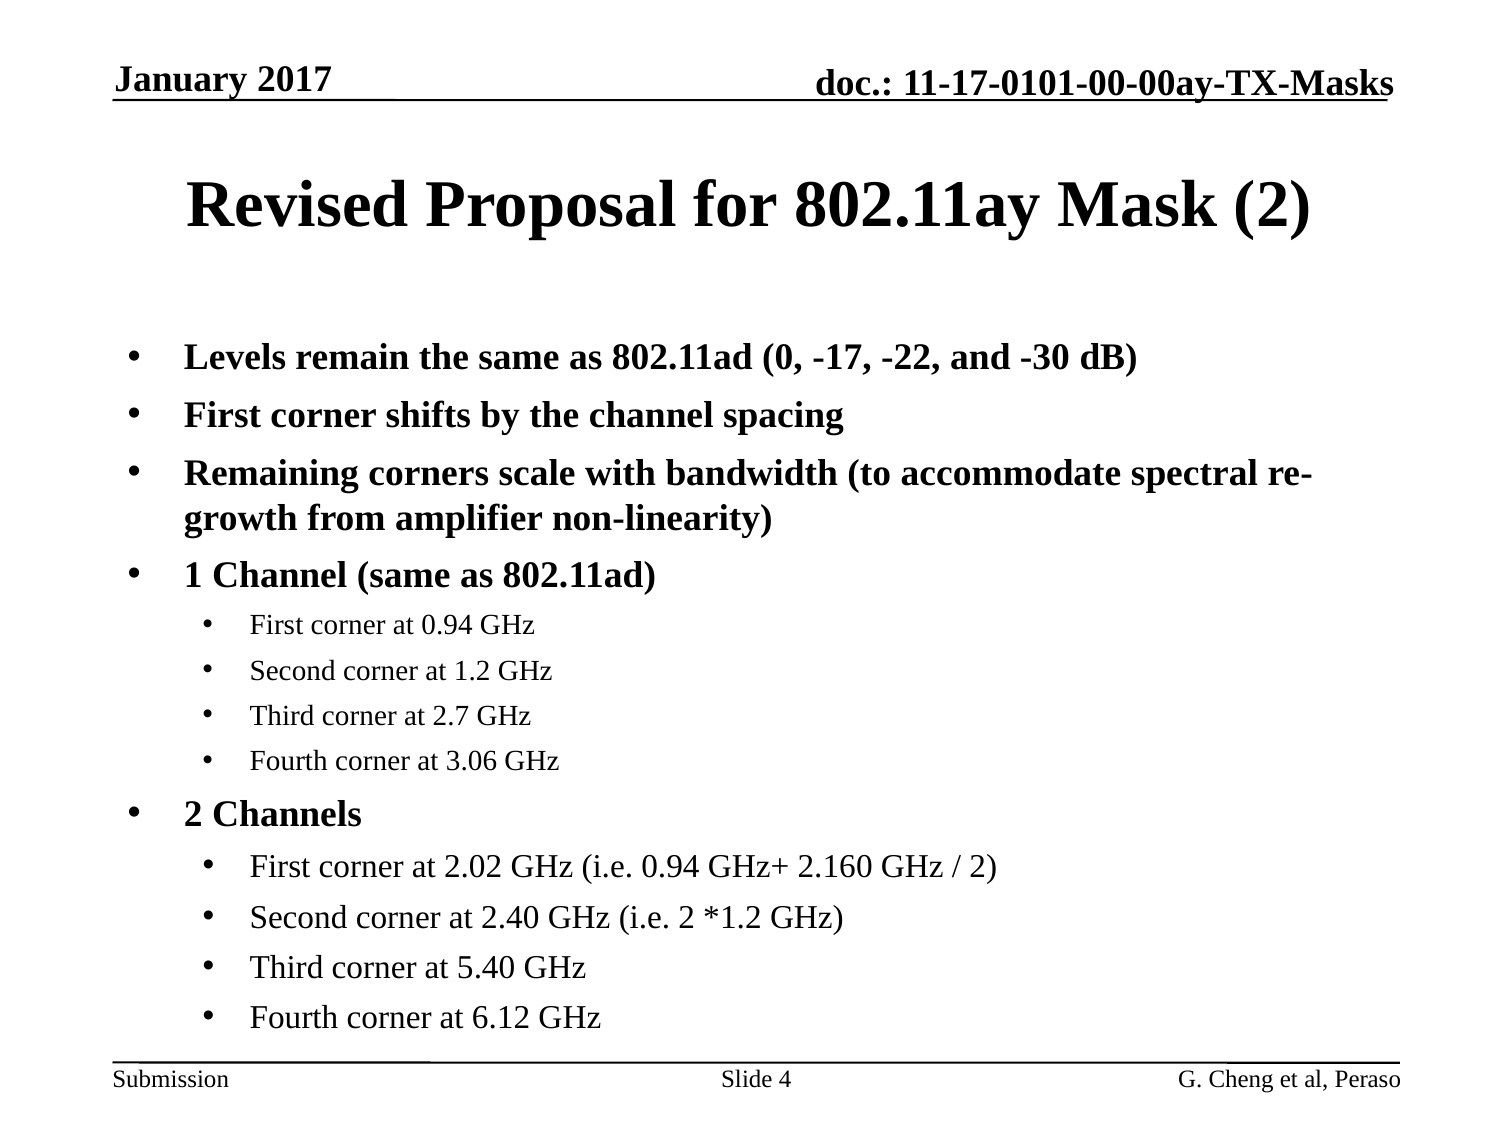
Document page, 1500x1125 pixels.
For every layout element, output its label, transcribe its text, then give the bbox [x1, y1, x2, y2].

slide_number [114, 54, 423, 100]
footer G. Cheng et al, Peraso [878, 1061, 1402, 1093]
title Revised Proposal for 802.11ay Mask (2) [112, 112, 1388, 288]
slide_number Slide 4 [712, 1061, 800, 1123]
list Levels remain the same as 802.11ad (0, -17, -22, and -30 dB) First corner shifts by the channel spacing Remaining corners scale with bandwidth (to accommodate spectral re-growth from amplifier non-linearity) 1 Channel (same as 802.11ad) First corner at 0.94 GHz Second corner at 1.2 GHz Third corner at 2.7 GHz Fourth corner at 3.06 GHz 2 Channels First corner at 2.02 GHz (i.e. 0.94 GHz+ 2.160 GHz / 2) Second corner at 2.40 GHz (i.e. 2 *1.2 GHz) Third corner at 5.40 GHz Fourth corner at 6.12 GHz [112, 324, 1388, 1000]
